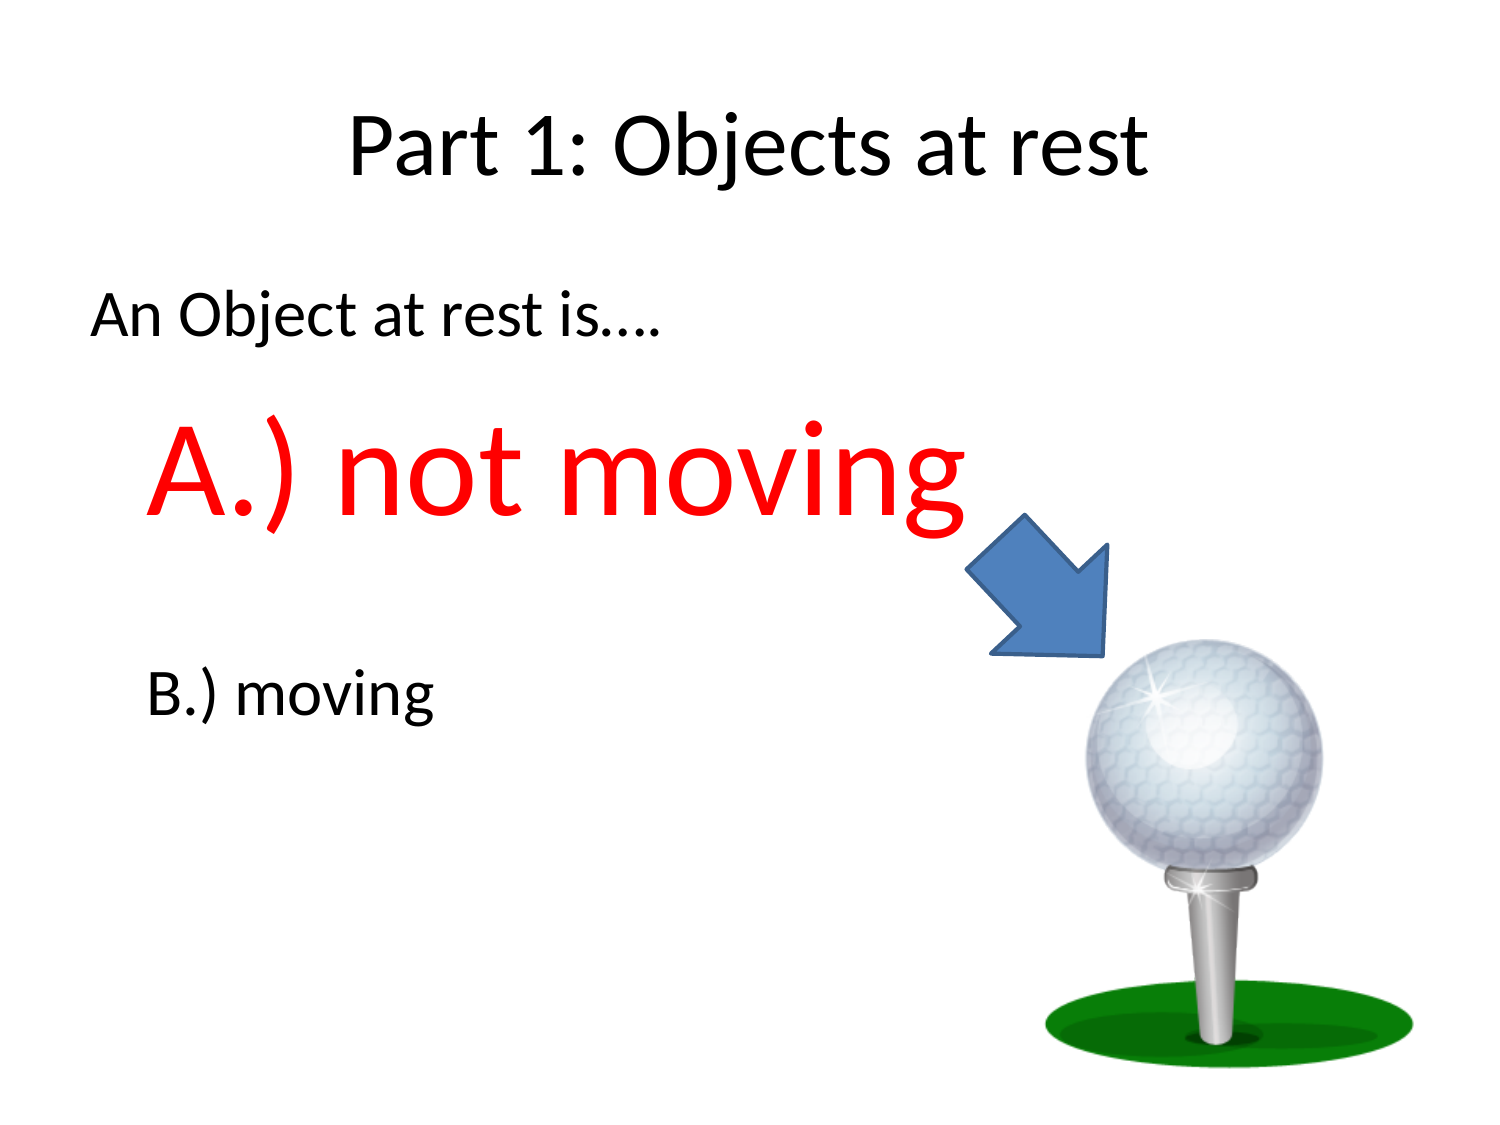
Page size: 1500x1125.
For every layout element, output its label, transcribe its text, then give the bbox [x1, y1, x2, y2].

title Part 1: Objects at rest [75, 45, 1425, 233]
picture [999, 624, 1451, 1076]
text_box [964, 512, 1110, 623]
text_box [988, 647, 994, 656]
list An Object at rest is…. A.) not moving B.) moving [75, 262, 1425, 1005]
